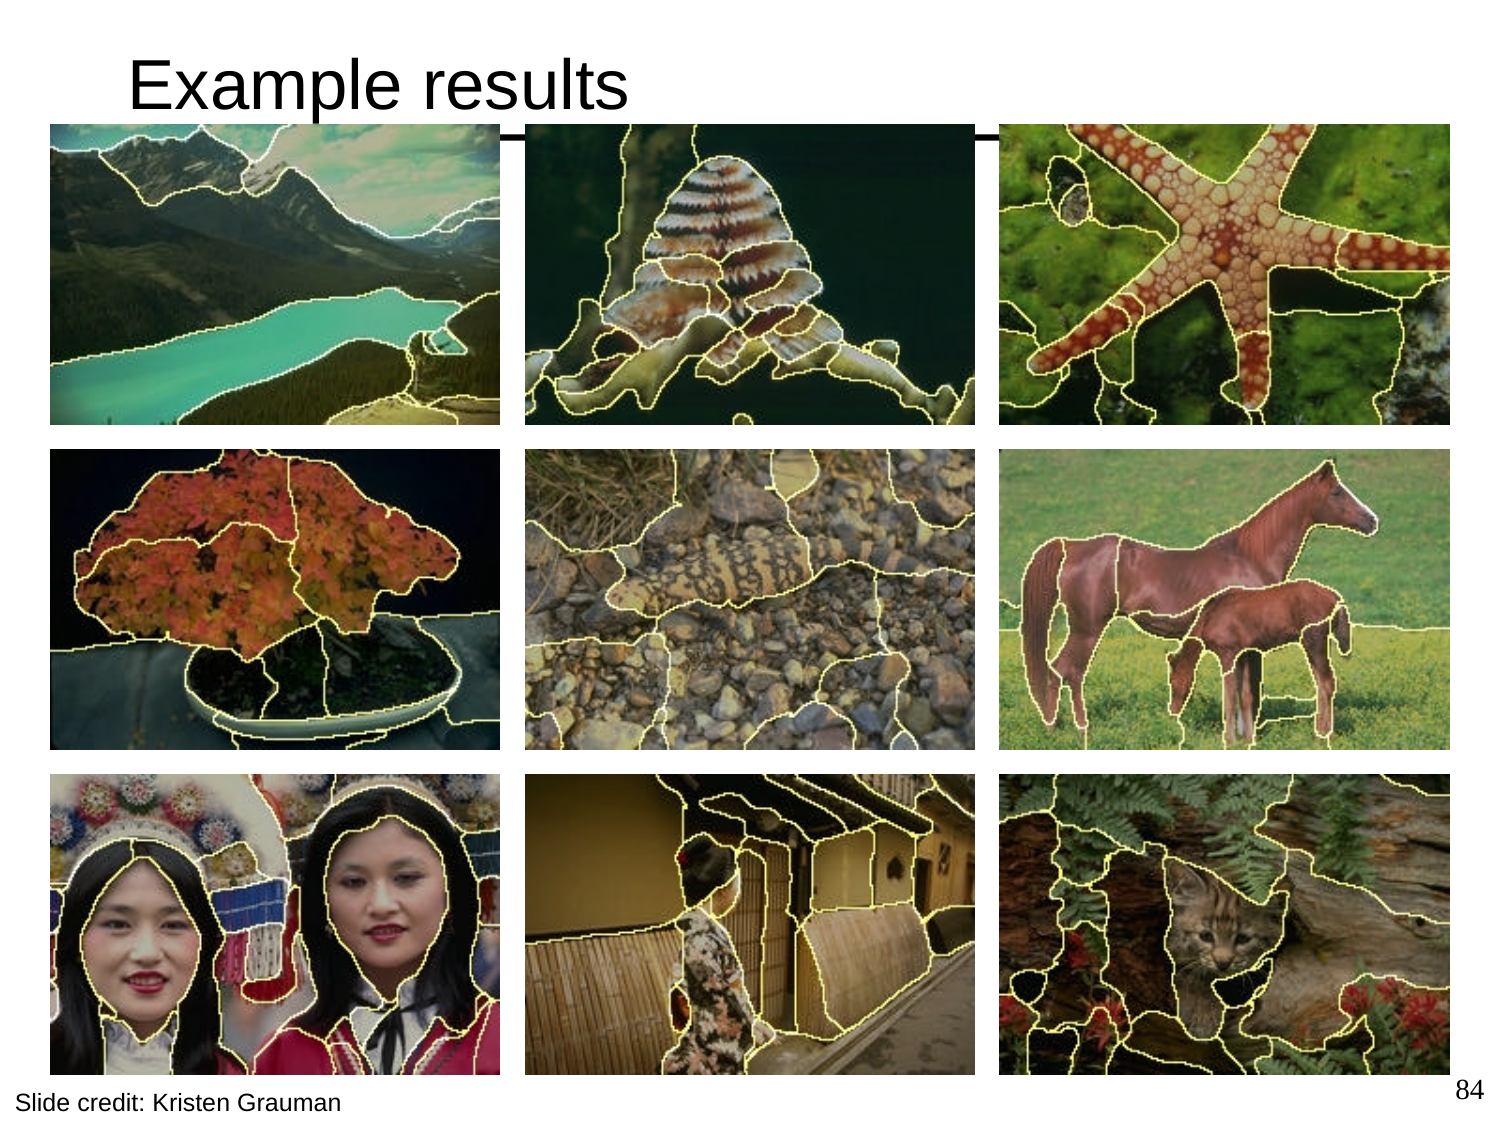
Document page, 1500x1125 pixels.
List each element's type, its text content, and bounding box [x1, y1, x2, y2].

picture [524, 124, 976, 426]
title Example results [112, 12, 1388, 151]
picture [999, 774, 1451, 1076]
text_box Slide credit: Kristen Grauman [0, 1079, 975, 1125]
picture [524, 449, 976, 751]
slide_number 84 [1187, 1062, 1500, 1125]
picture [49, 449, 501, 751]
picture [524, 774, 976, 1076]
picture [49, 124, 501, 426]
picture [999, 124, 1451, 426]
picture [49, 774, 501, 1076]
picture [999, 449, 1451, 751]
